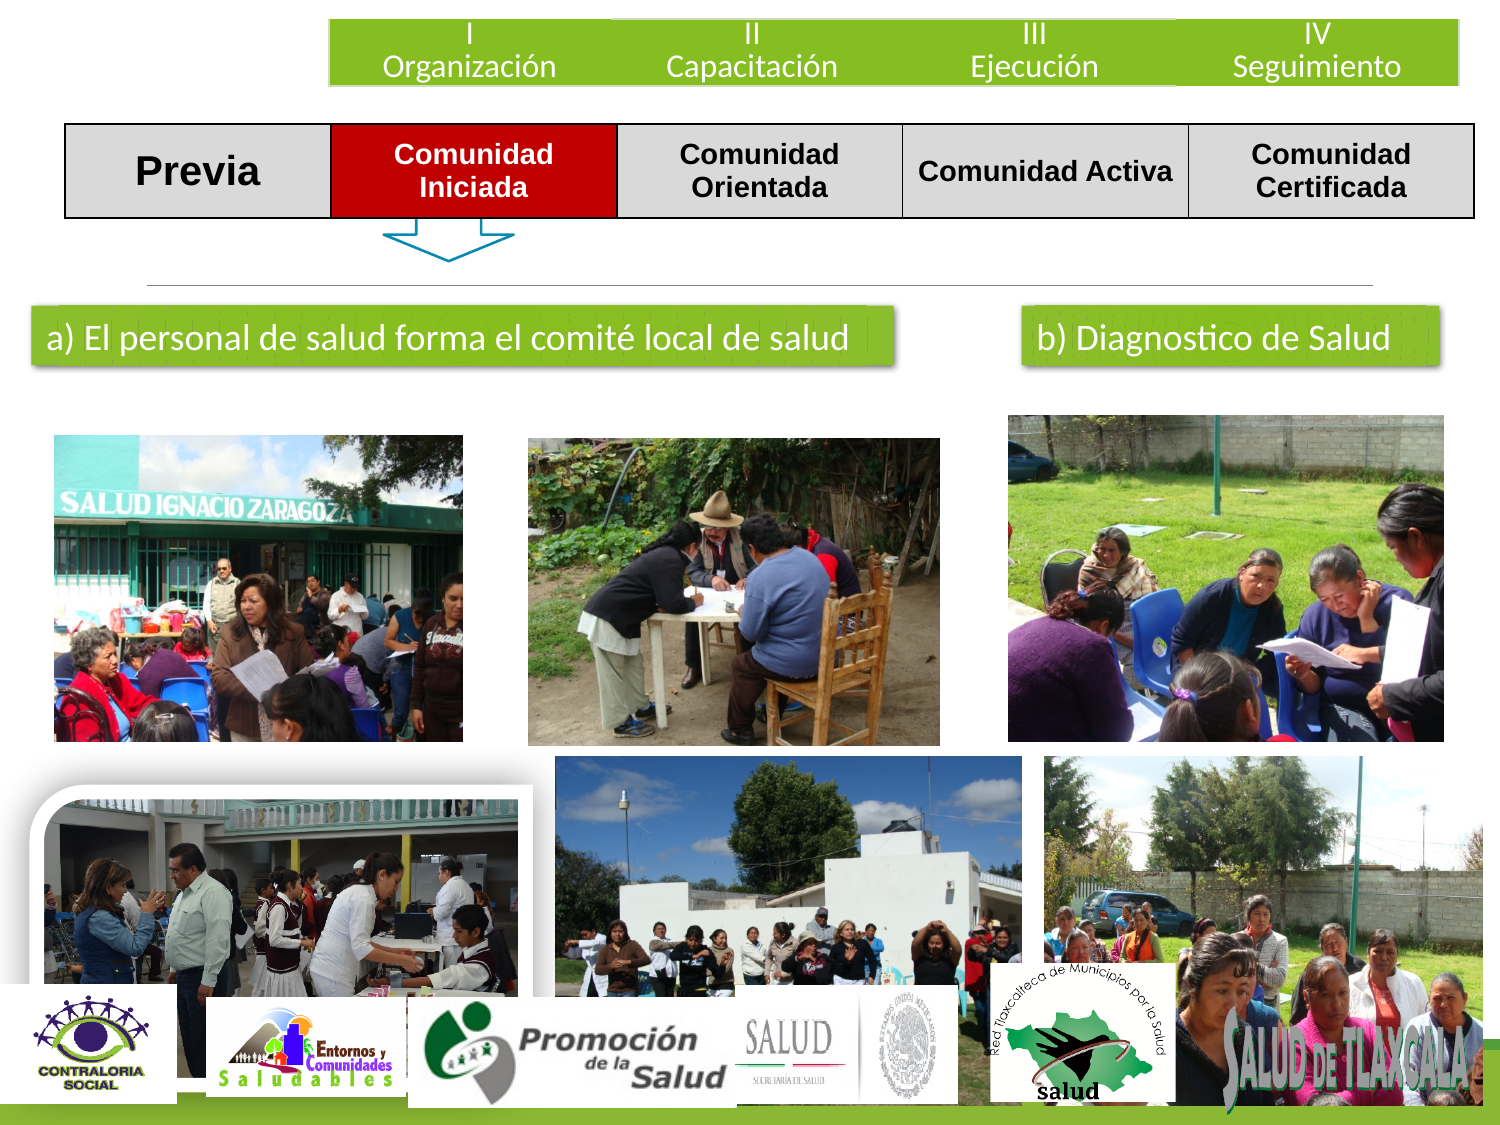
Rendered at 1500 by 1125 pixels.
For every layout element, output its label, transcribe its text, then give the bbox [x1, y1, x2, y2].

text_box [0, 983, 178, 1104]
table_header Previa [66, 125, 330, 217]
picture [1008, 414, 1445, 743]
table_header I Organización [330, 19, 611, 85]
table_header II Capacitación [611, 20, 894, 85]
text_box [382, 219, 515, 263]
table_header Comunidad Certificada [1189, 125, 1473, 217]
text_box a) El personal de salud forma el comité local de salud [31, 305, 894, 366]
table_header Comunidad Orientada [618, 125, 902, 217]
picture [36, 755, 1483, 1116]
text_box b) Diagnostico de Salud [1021, 305, 1440, 366]
table_header IV Seguimiento [1176, 19, 1458, 86]
table_header III Ejecución [894, 20, 1176, 85]
picture [527, 438, 940, 747]
table_header Comunidad Iniciada [332, 125, 616, 217]
table_header Comunidad Activa [903, 125, 1188, 217]
picture [53, 435, 463, 743]
